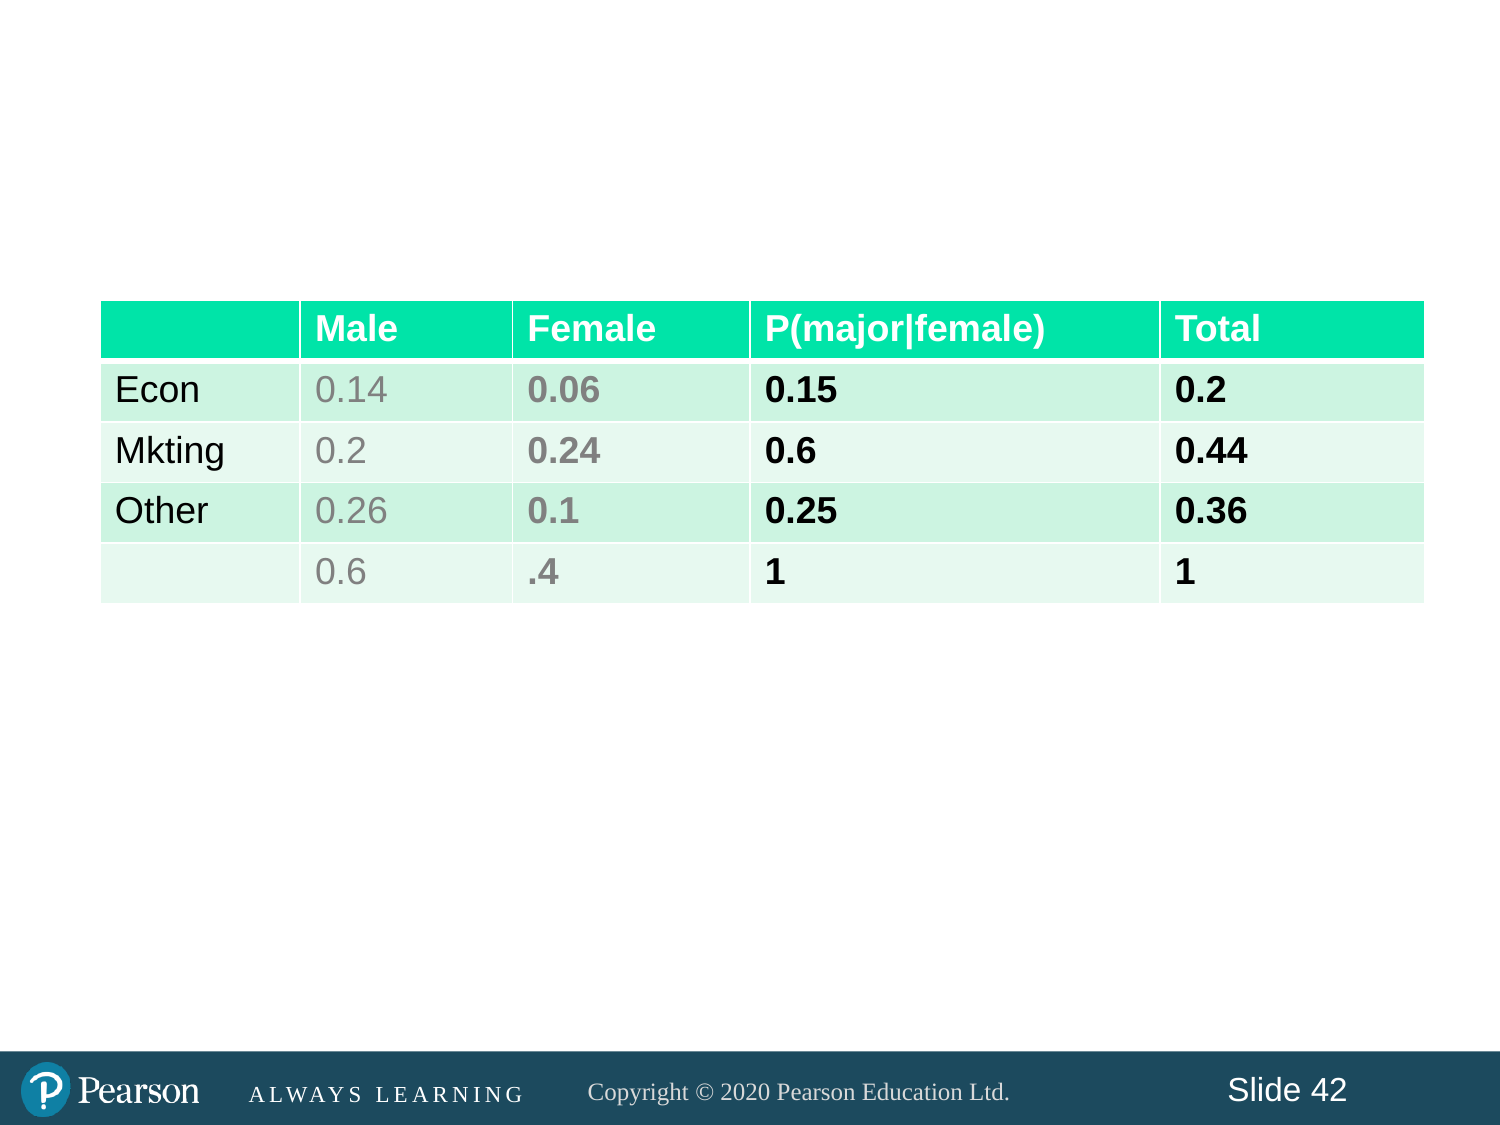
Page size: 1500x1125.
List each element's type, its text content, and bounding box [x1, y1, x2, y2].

picture [21, 1062, 199, 1117]
table_cell 0.44 [1161, 423, 1424, 482]
table_header P(major|female) [751, 301, 1159, 358]
table_cell [101, 544, 299, 603]
table_cell 0.26 [301, 483, 512, 542]
table_cell 1 [751, 544, 1159, 603]
table_cell 0.14 [301, 364, 512, 421]
table_header Total [1161, 301, 1424, 358]
table_cell 0.15 [751, 364, 1159, 421]
table_cell 0.1 [513, 483, 749, 542]
table_cell Econ [101, 364, 299, 421]
table_cell 0.6 [751, 423, 1159, 482]
table_header Female [513, 301, 749, 358]
table_cell 0.6 [301, 544, 512, 603]
table_cell 0.36 [1161, 483, 1424, 542]
table_cell 0.24 [513, 423, 749, 482]
table_cell 0.2 [301, 423, 512, 482]
table_cell .4 [513, 544, 749, 603]
table_cell 1 [1161, 544, 1424, 603]
table_cell Other [101, 483, 299, 542]
table_cell 0.25 [751, 483, 1159, 542]
table_cell Mkting [101, 423, 299, 482]
table_cell 0.06 [513, 364, 749, 421]
table_header Male [301, 301, 512, 358]
table_header [101, 301, 299, 358]
table_cell 0.2 [1161, 364, 1424, 421]
